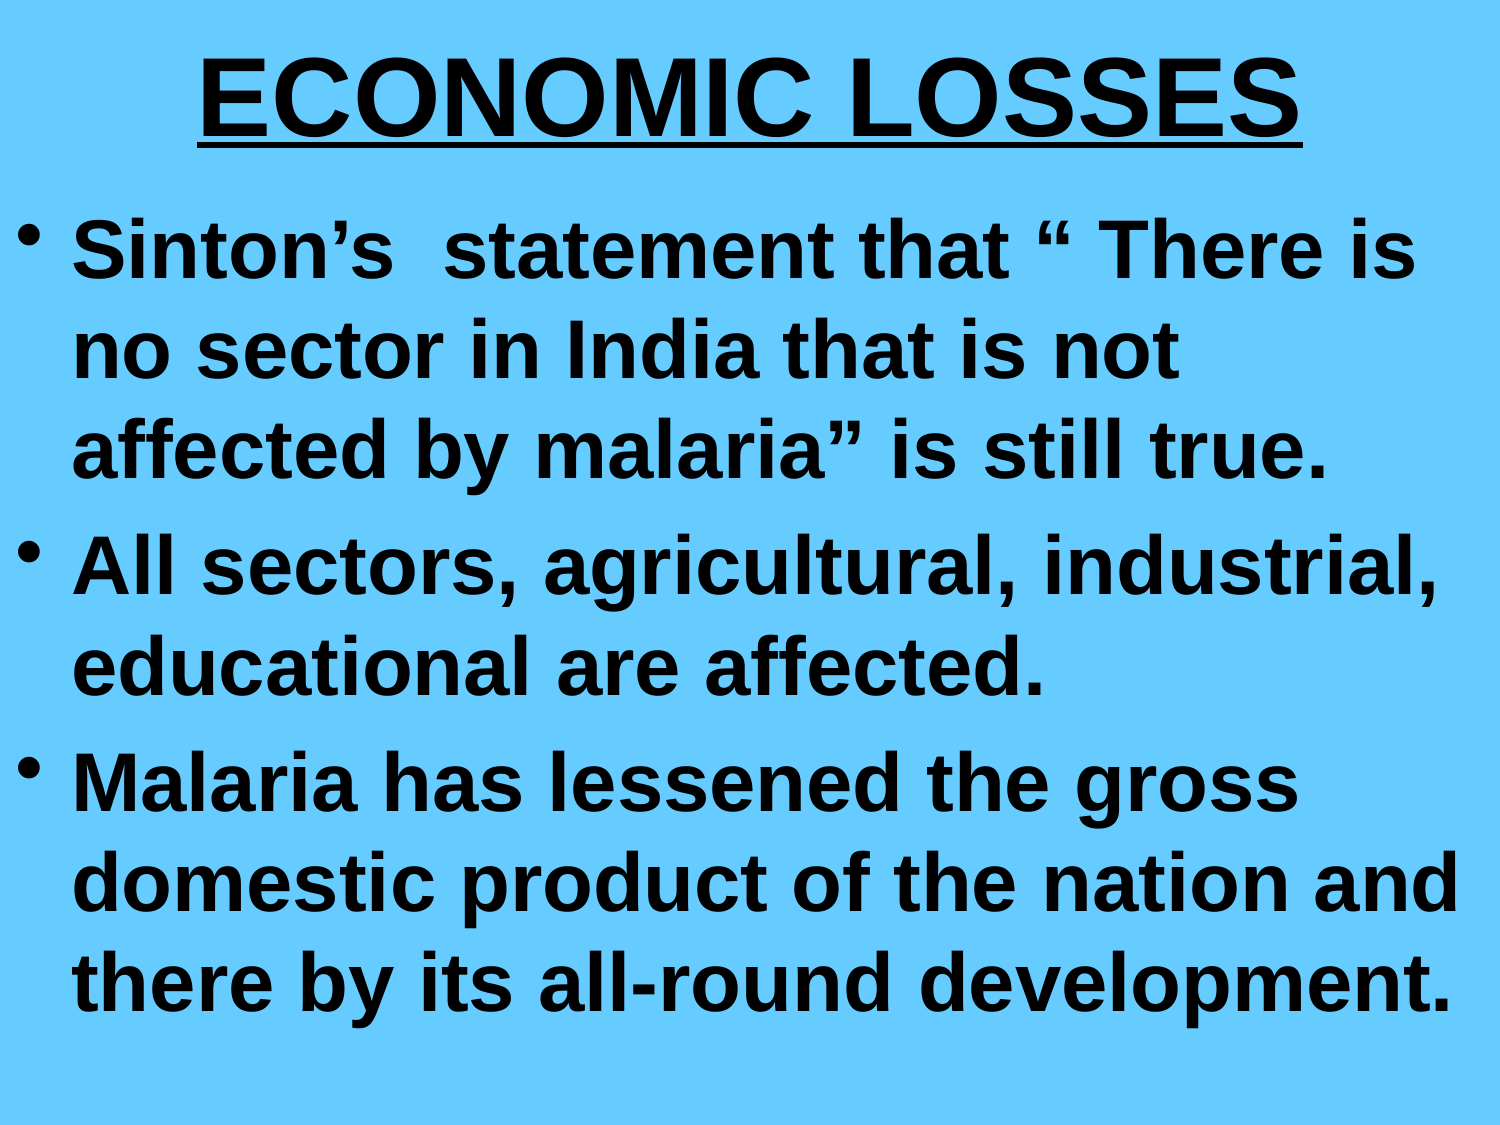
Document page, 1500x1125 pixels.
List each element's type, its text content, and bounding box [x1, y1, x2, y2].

list Sinton’s statement that “ There is no sector in India that is not affected by malaria” is still true. All sectors, agricultural, industrial, educational are affected. Malaria has lessened the gross domestic product of the nation and there by its all-round development. [0, 187, 1500, 1125]
title ECONOMIC LOSSES [74, 44, 1426, 138]
